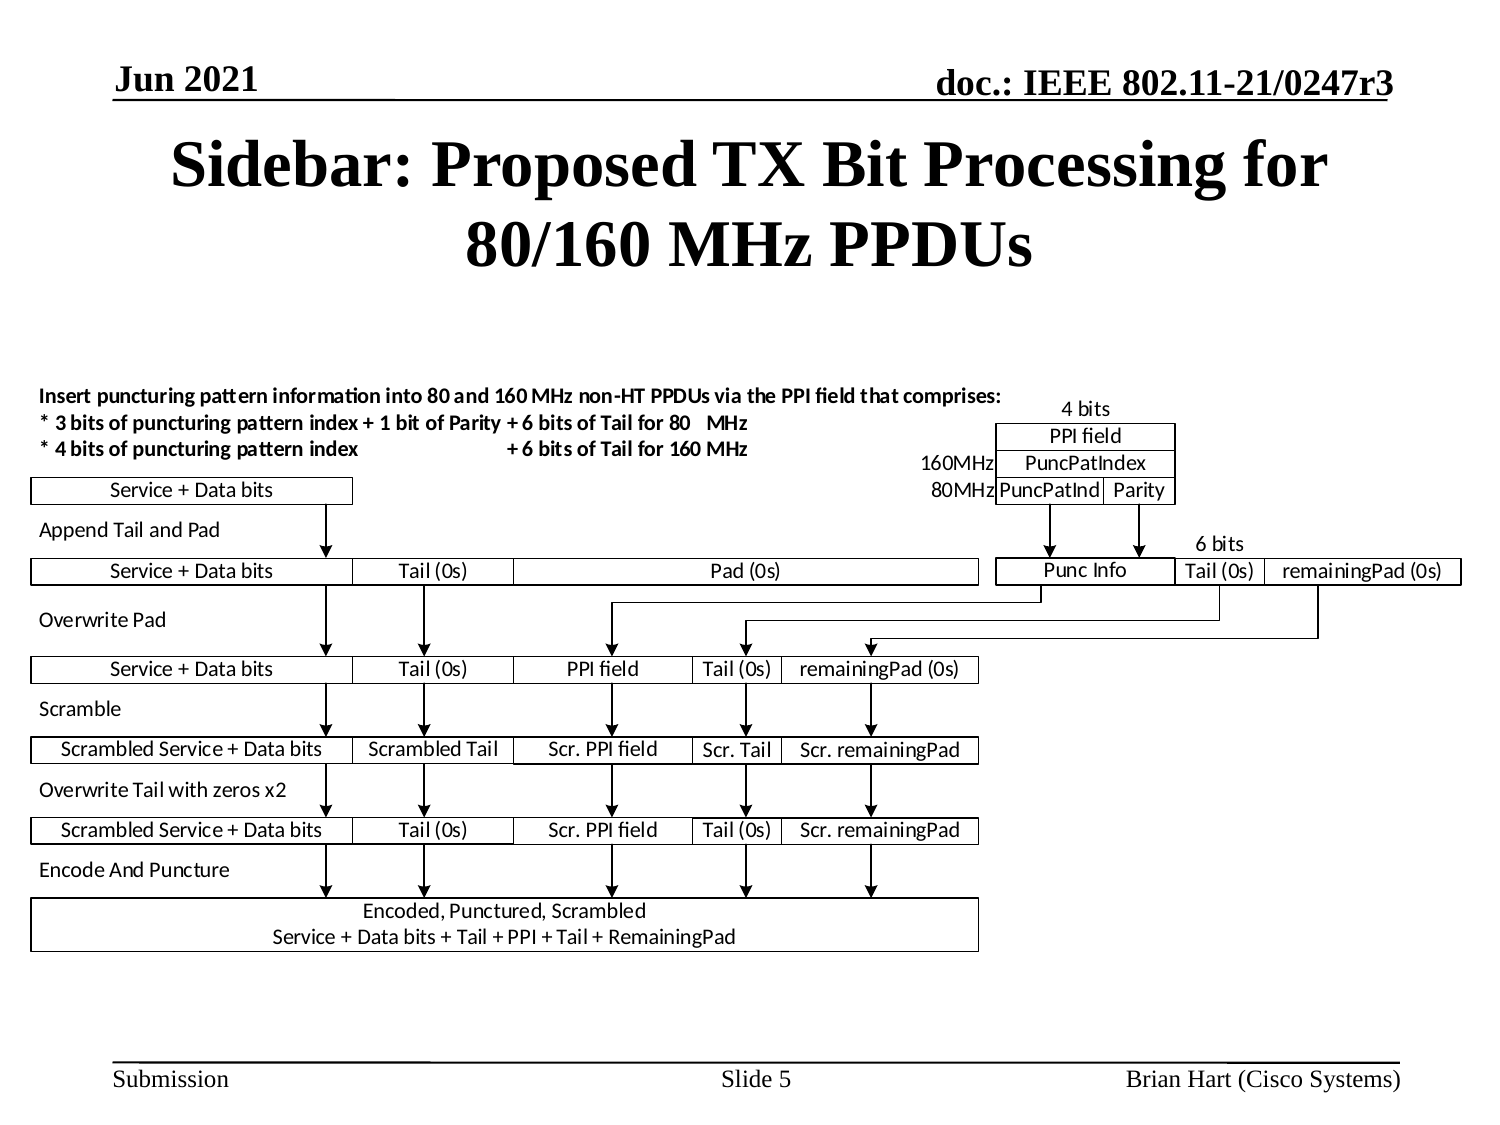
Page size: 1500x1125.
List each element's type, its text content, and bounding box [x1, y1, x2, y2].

slide_number Slide 5 [712, 1061, 800, 1123]
title Sidebar: Proposed TX Bit Processing for 80/160 MHz PPDUs [112, 112, 1388, 288]
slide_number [114, 54, 423, 100]
picture [24, 374, 1463, 963]
footer Brian Hart (Cisco Systems) [878, 1061, 1402, 1093]
